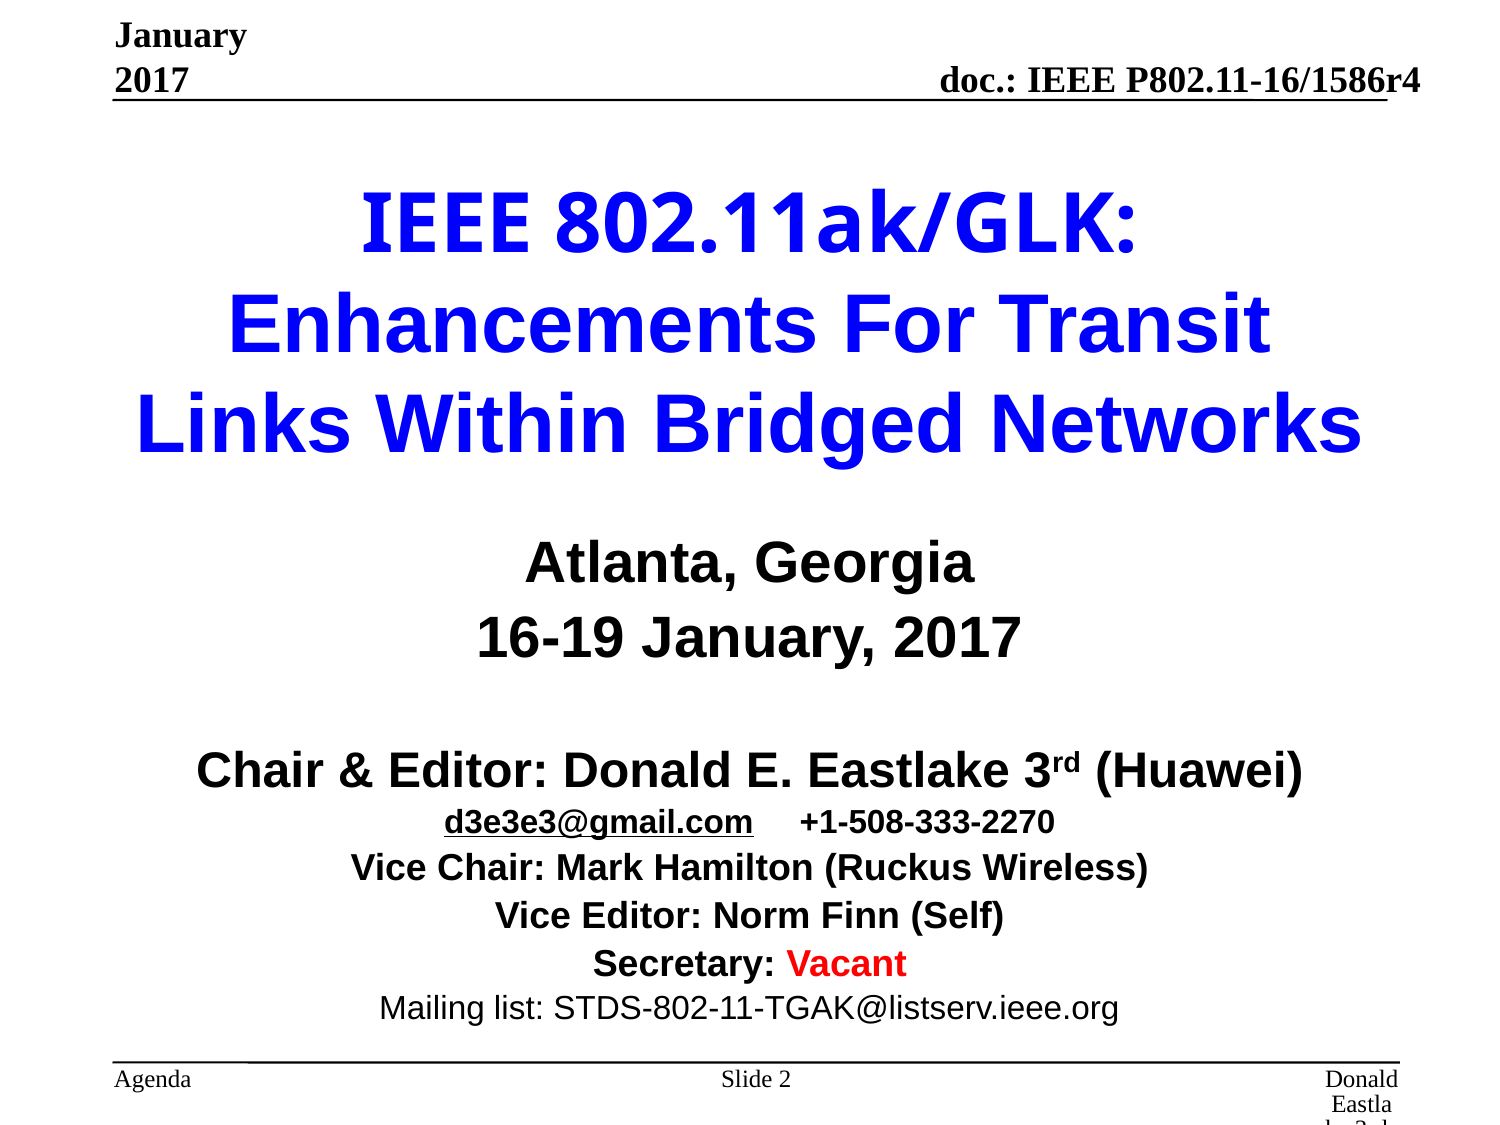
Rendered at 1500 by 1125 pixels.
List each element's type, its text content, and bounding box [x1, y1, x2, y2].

footer Donald Eastlake 3rd, Huawei Technologies [1325, 1062, 1402, 1093]
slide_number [114, 54, 290, 100]
list Atlanta, Georgia 16-19 January, 2017 Chair & Editor: Donald E. Eastlake 3rd (Huawei) d3e3e3@gmail.com +1-508-333-2270 Vice Chair: Mark Hamilton (Ruckus Wireless) Vice Editor: Norm Finn (Self) Secretary: Vacant Mailing list: STDS-802-11-TGAK@listserv.ieee.org [99, 525, 1400, 1075]
title IEEE 802.11ak/GLK: Enhancements For Transit Links Within Bridged Networks [112, 125, 1388, 513]
slide_number Slide 2 [712, 1075, 800, 1093]
